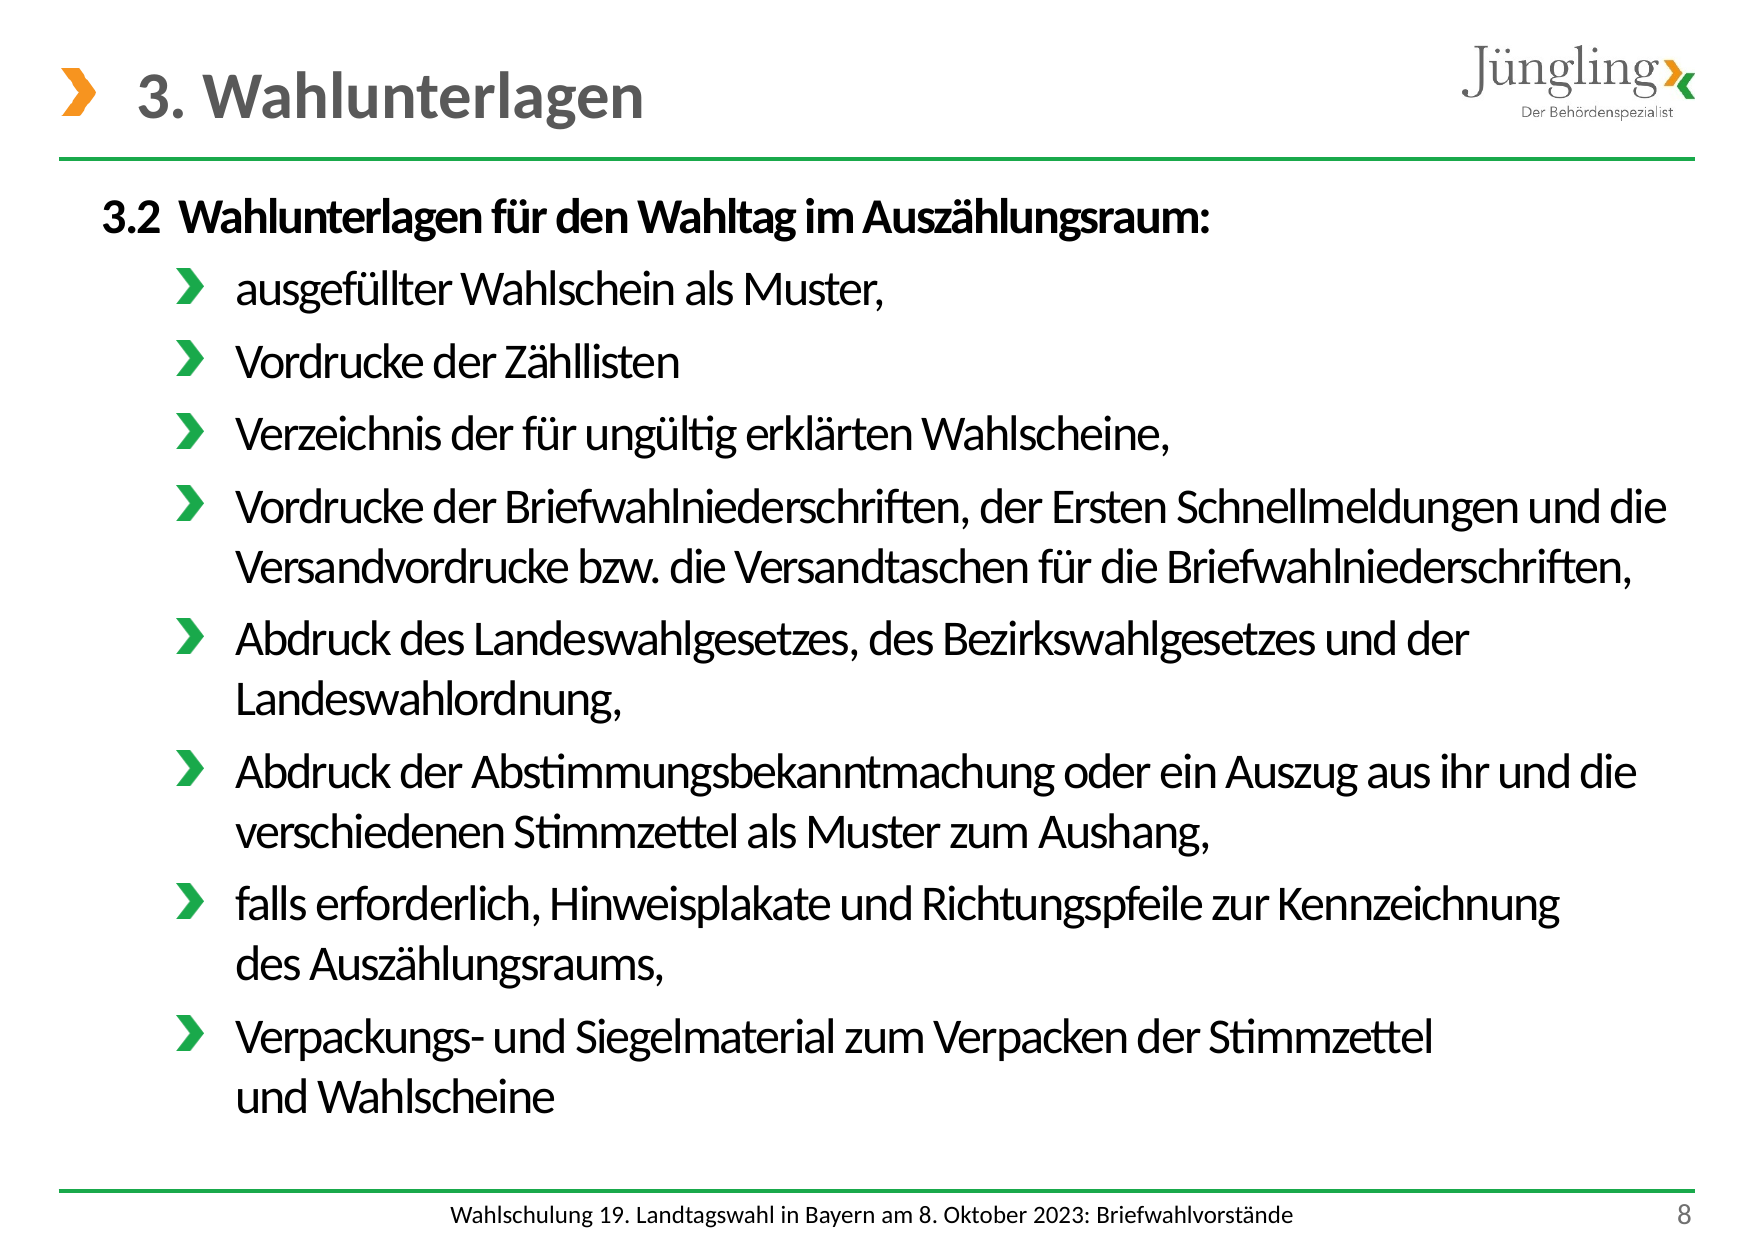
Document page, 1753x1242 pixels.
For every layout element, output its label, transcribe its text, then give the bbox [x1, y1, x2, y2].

picture [176, 750, 204, 786]
picture [1462, 45, 1695, 121]
picture [61, 68, 96, 116]
text_box 3.2 Wahlunterlagen für den Wahltag im Auszählungsraum: ausgefüllter Wahlschein als Muster, Vordrucke der Zähllisten Verzeichnis der für ungültig erklärten Wahlscheine, Vordrucke der Briefwahlniederschriften, der Ersten Schnellmeldungen und die Versandvordrucke bzw. die Versandtaschen für die Briefwahlniederschriften, Abdruck des Landeswahlgesetzes, des Bezirkswahlgesetzes und der Landeswahlordnung, Abdruck der Abstimmungsbekanntmachung oder ein Auszug aus ihr und die verschiedenen Stimmzettel als Muster zum Aushang, falls erforderlich, Hinweisplakate und Richtungspfeile zur Kennzeichnung des Auszählungsraums, Verpackungs- und Siegelmaterial zum Verpacken der Stimmzettel und Wahlscheine [88, 183, 1692, 1242]
picture [176, 618, 204, 654]
title 3. Wahlunterlagen [59, 51, 1643, 260]
picture [176, 485, 204, 521]
picture [176, 340, 204, 376]
picture [176, 268, 204, 304]
picture [176, 883, 204, 919]
picture [176, 413, 204, 449]
slide_number 8 [1288, 1195, 1692, 1232]
picture [176, 1015, 204, 1051]
